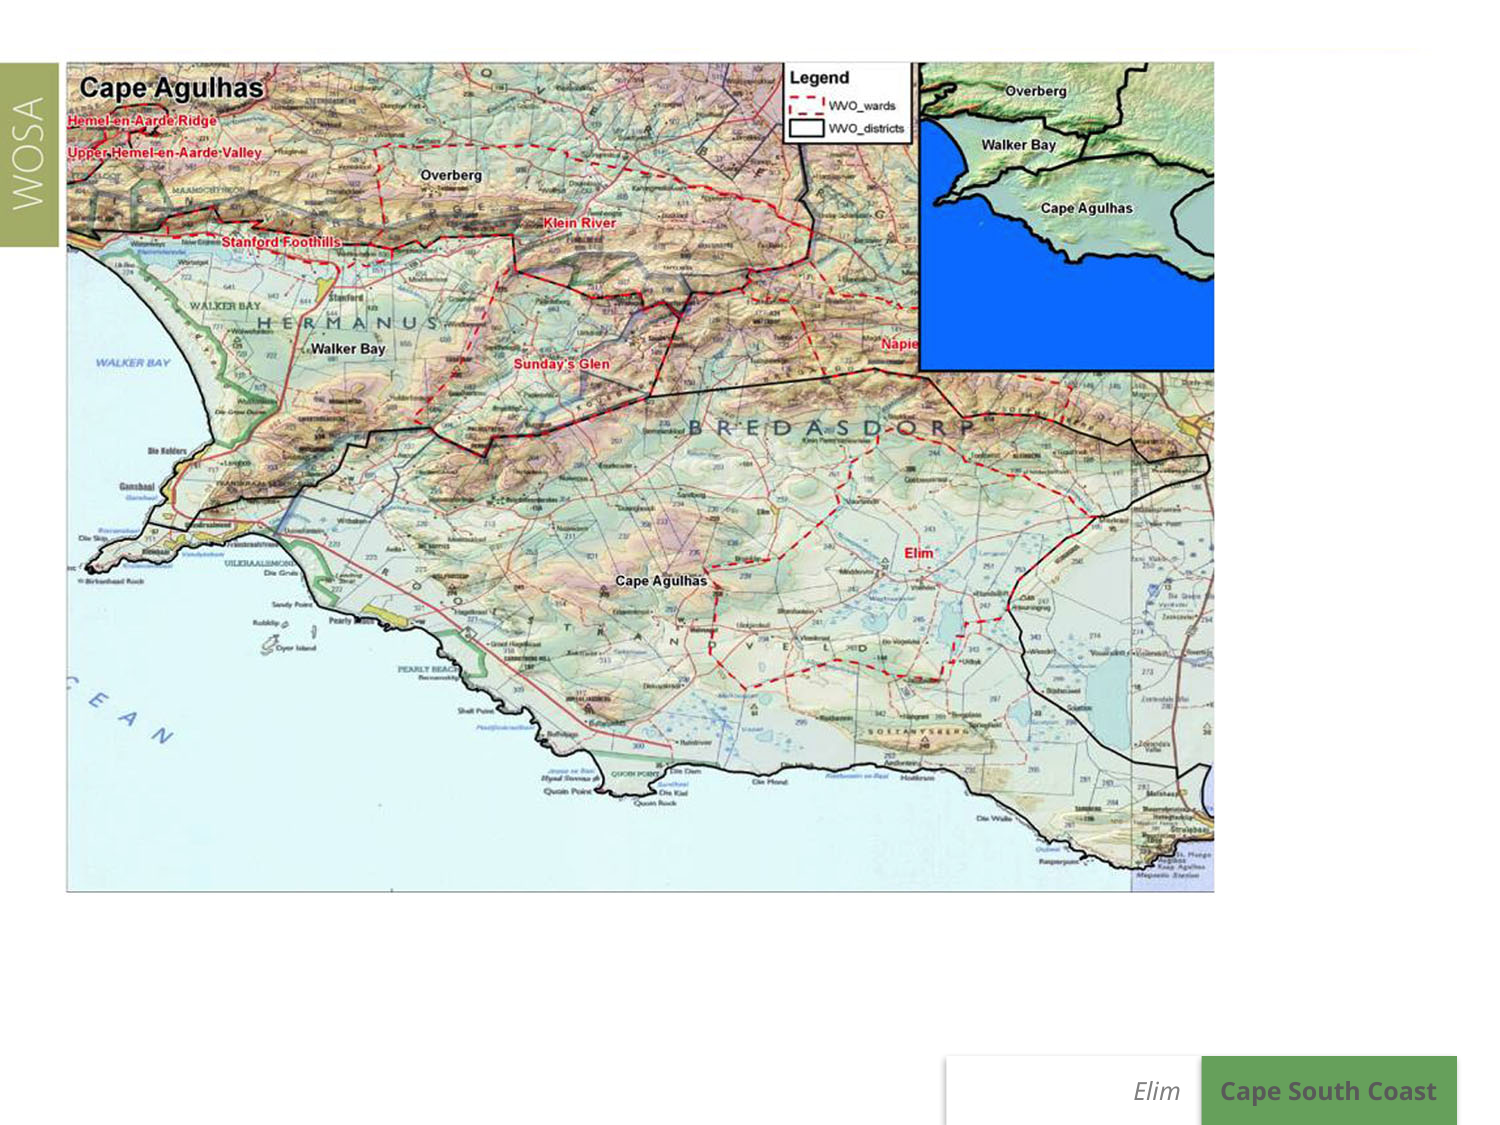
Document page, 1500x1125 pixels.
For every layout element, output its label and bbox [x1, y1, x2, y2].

text_box [946, 1055, 1458, 1125]
picture [0, 0, 1500, 1125]
